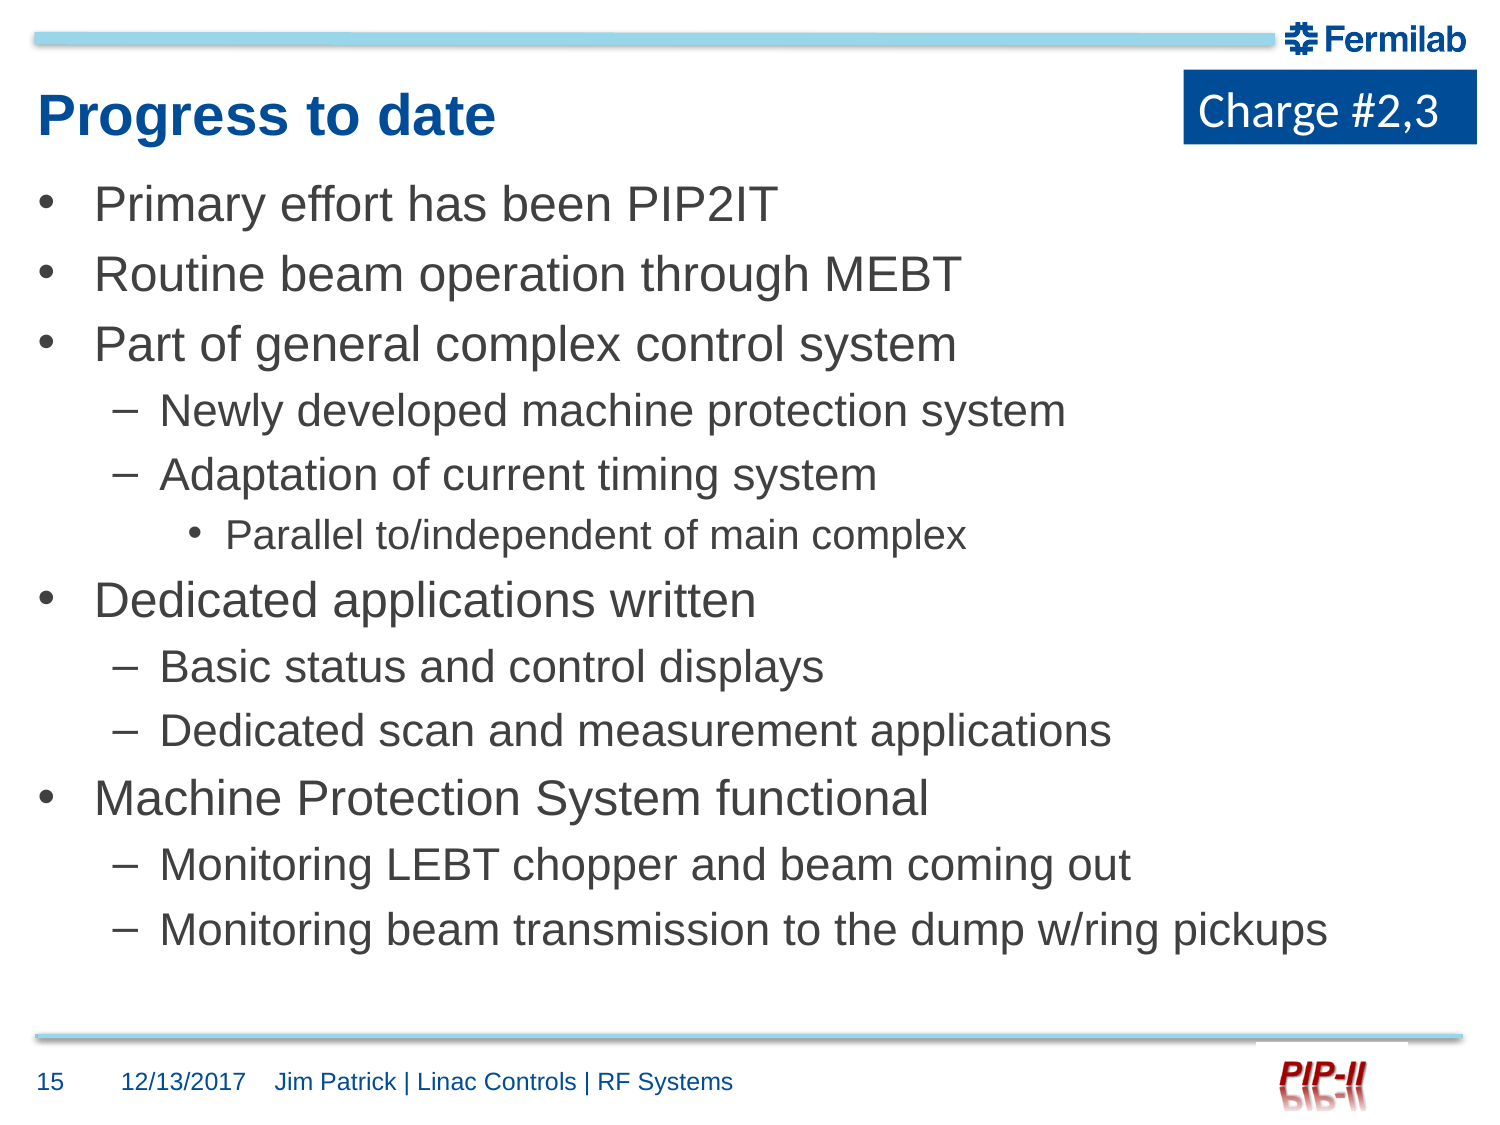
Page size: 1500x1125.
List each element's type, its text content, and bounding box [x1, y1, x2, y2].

text_box Charge #2,3 [1183, 69, 1477, 145]
picture [1285, 22, 1466, 55]
list Primary effort has been PIP2IT Routine beam operation through MEBT Part of general complex control system Newly developed machine protection system Adaptation of current timing system Parallel to/independent of main complex Dedicated applications written Basic status and control displays Dedicated scan and measurement applications Machine Protection System functional Monitoring LEBT chopper and beam coming out Monitoring beam transmission to the dump w/ring pickups [37, 171, 1461, 990]
picture [1256, 1042, 1408, 1125]
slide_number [120, 1065, 264, 1106]
slide_number 15 [36, 1065, 105, 1105]
footer Jim Patrick | Linac Controls | RF Systems [274, 1065, 1184, 1105]
title Progress to date [37, 76, 1463, 147]
